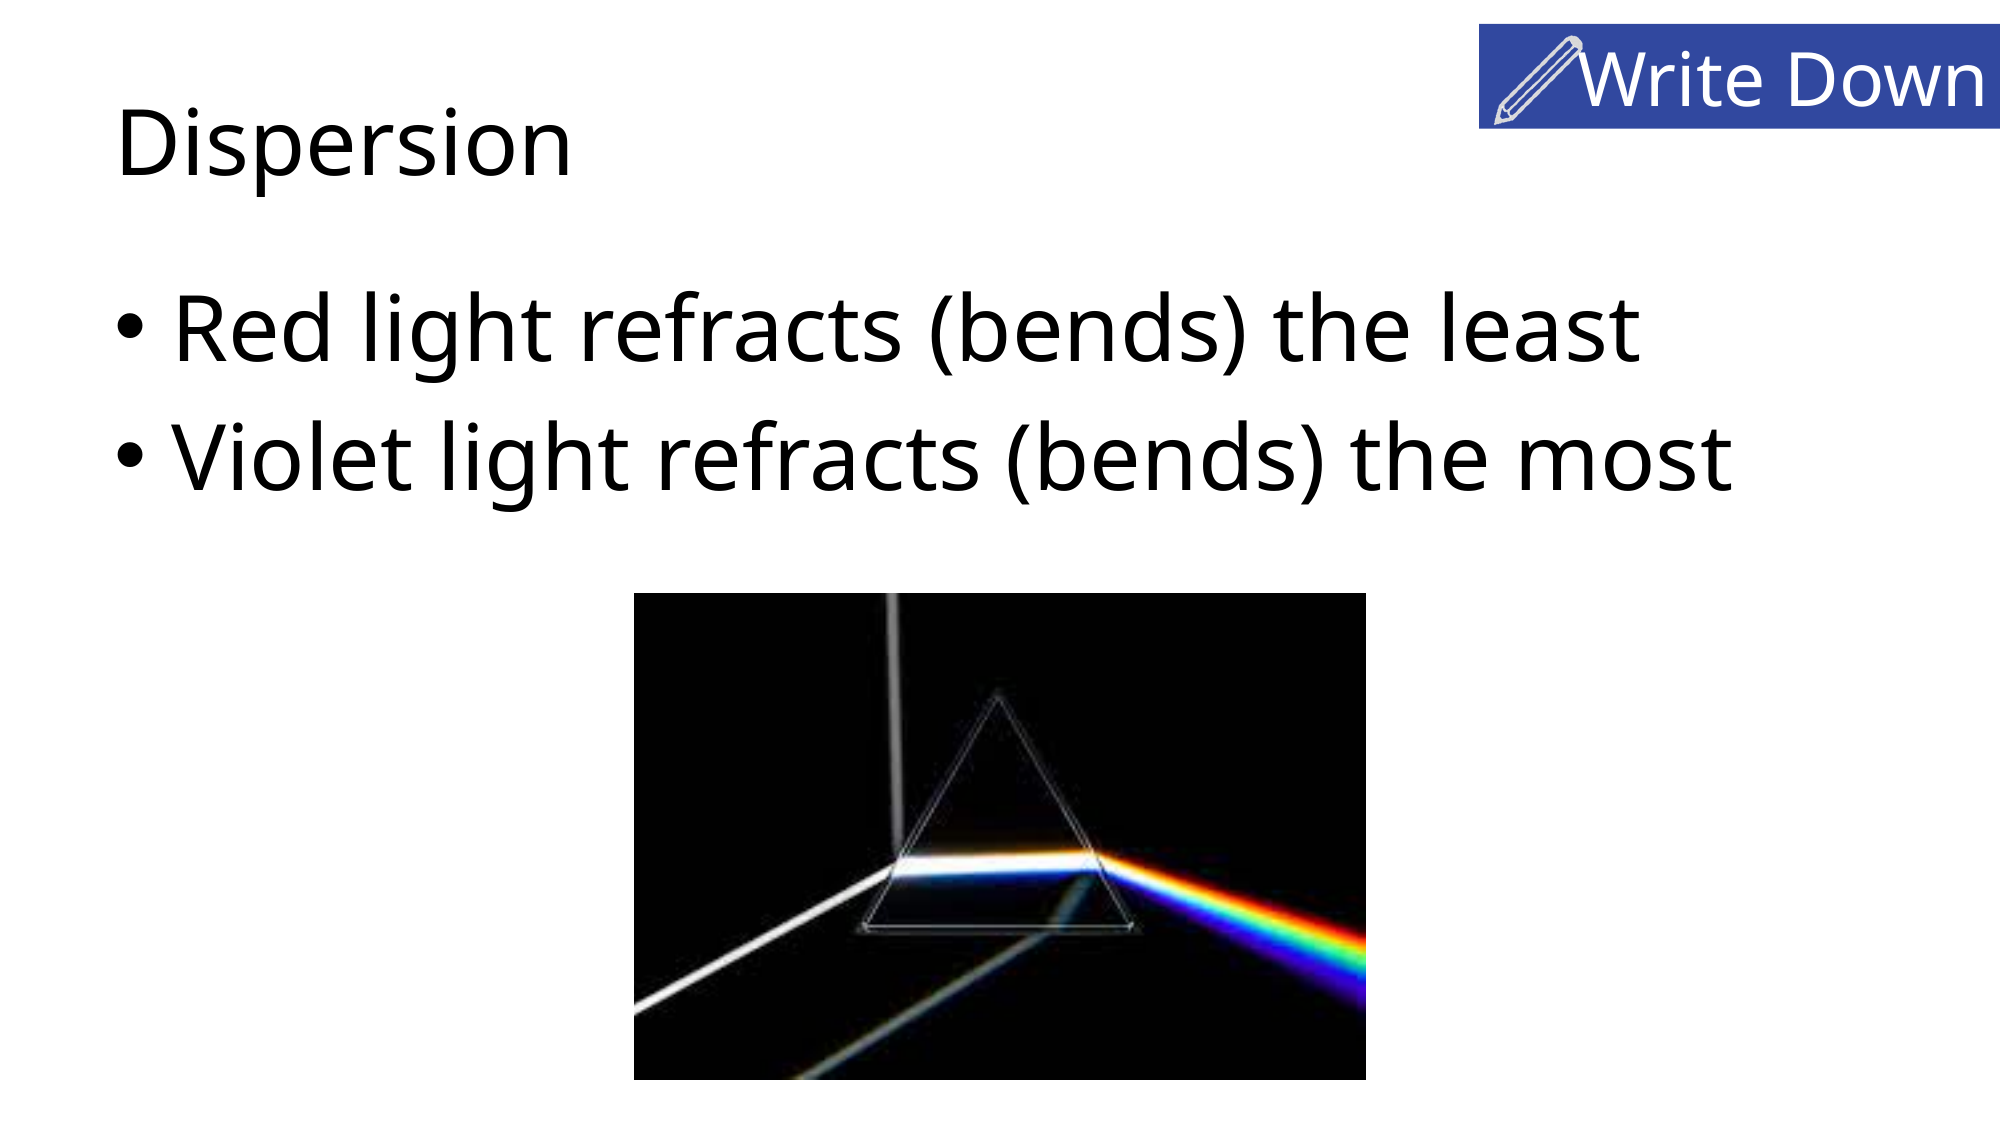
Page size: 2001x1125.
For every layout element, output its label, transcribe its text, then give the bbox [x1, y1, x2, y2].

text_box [1478, 23, 2000, 131]
picture [634, 593, 1366, 1081]
list Red light refracts (bends) the least Violet light refracts (bends) the most [99, 262, 1900, 1005]
title Dispersion [99, 45, 1900, 233]
